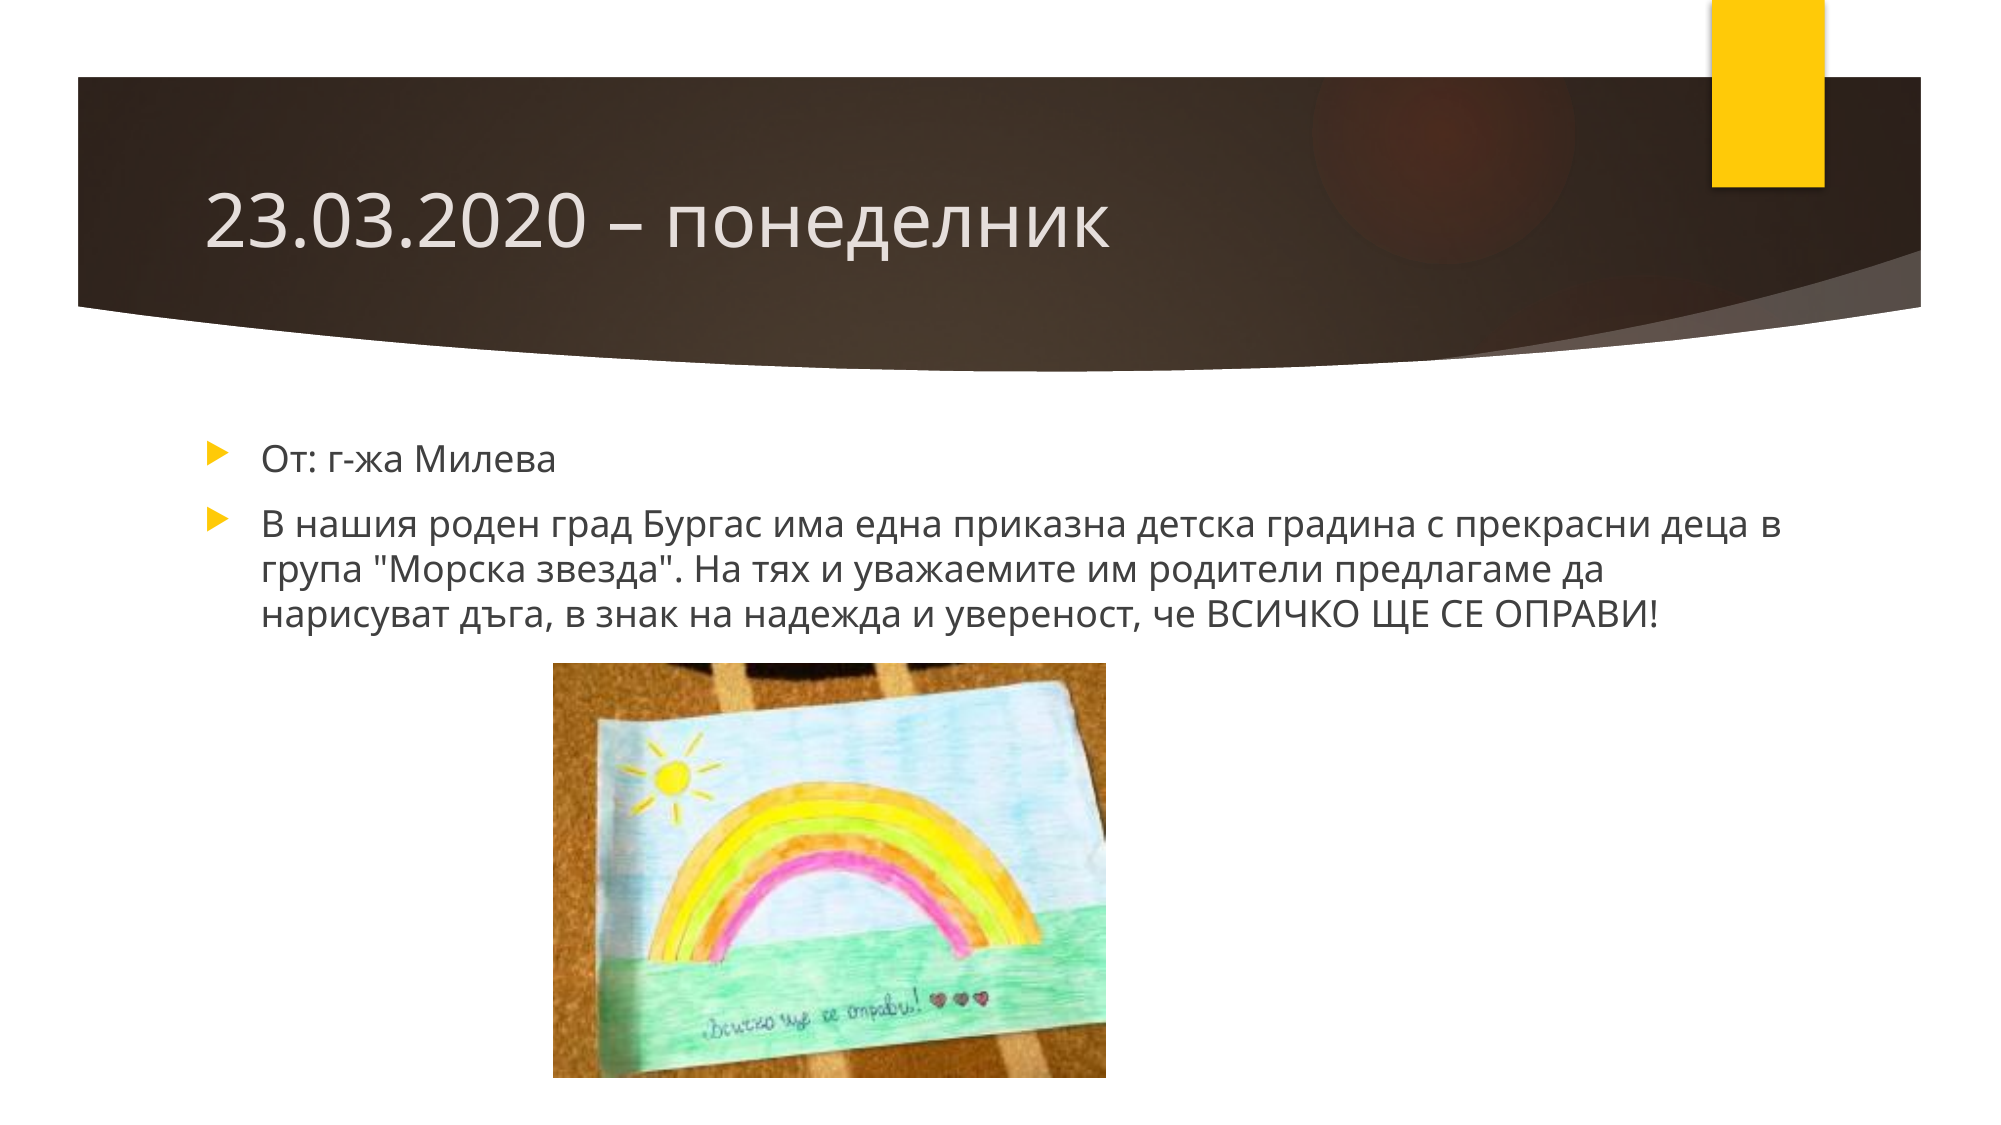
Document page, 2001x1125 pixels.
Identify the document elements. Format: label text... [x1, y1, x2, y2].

picture [553, 663, 1106, 1078]
list От: г-жа Милева В нашия роден град Бургас има една приказна детска градина с прекрасни деца в група "Морска звезда". На тях и уважаемите им родители предлагаме да нарисуват дъга, в знак на надежда и увереност, че ВСИЧКО ЩЕ СЕ ОПРАВИ! [189, 427, 1799, 988]
title 23.03.2020 – понеделник [189, 159, 1627, 276]
